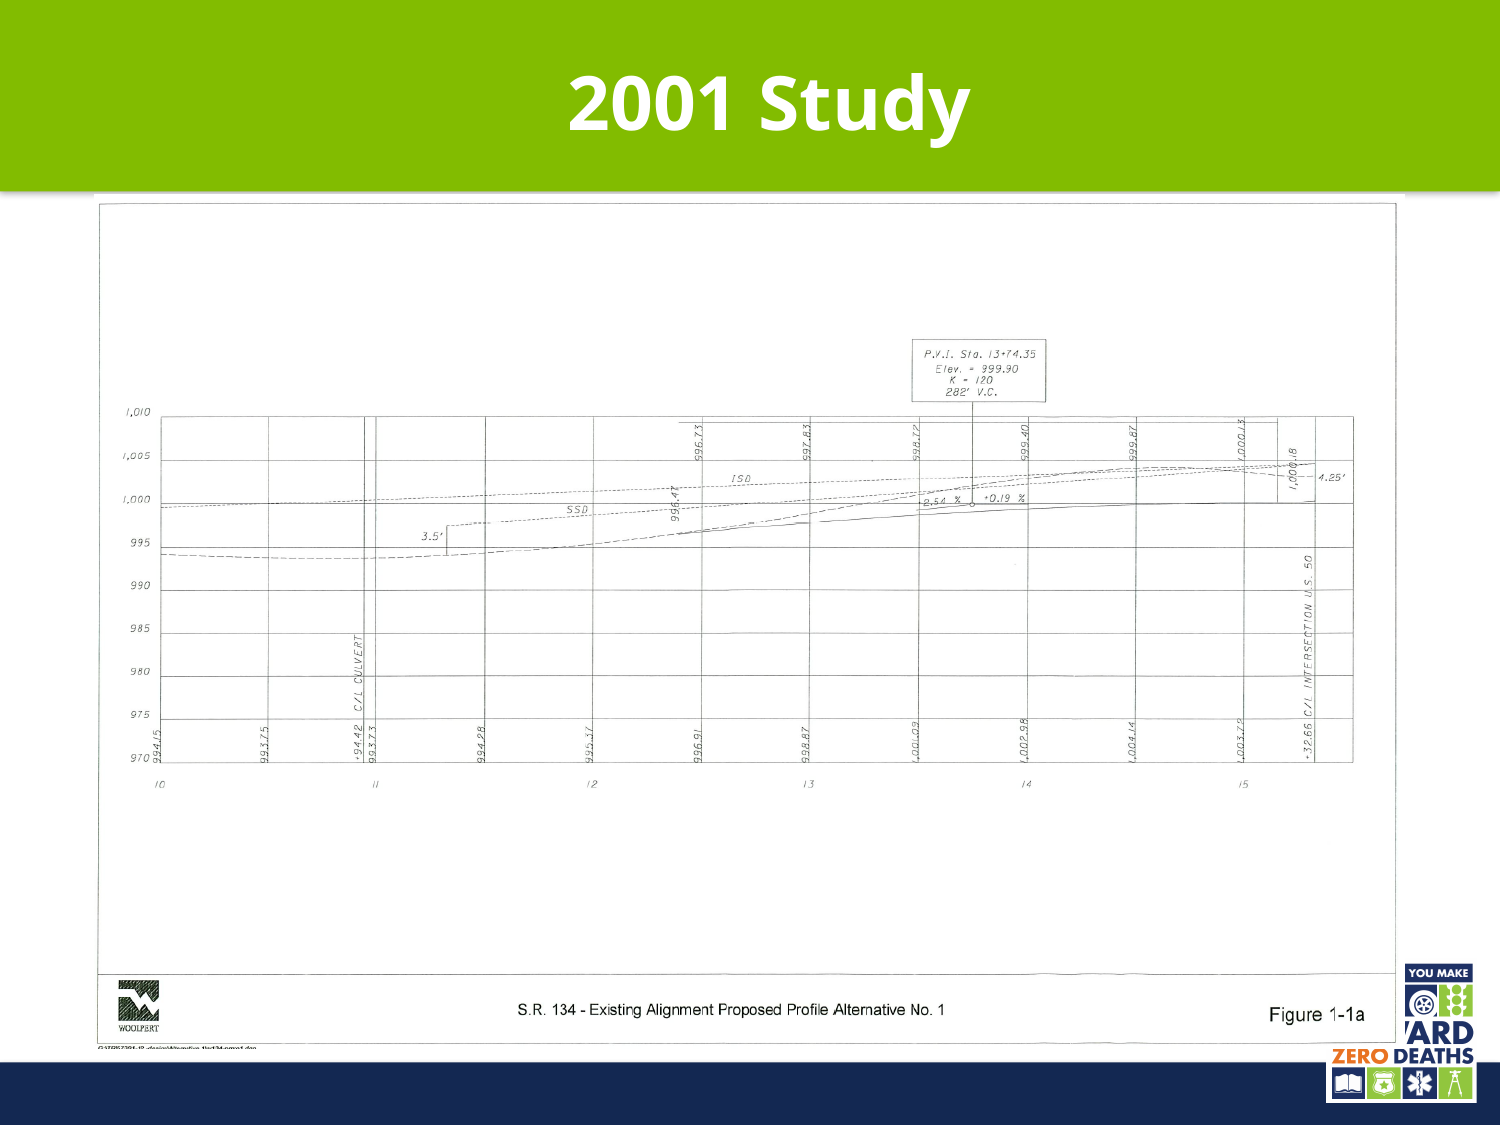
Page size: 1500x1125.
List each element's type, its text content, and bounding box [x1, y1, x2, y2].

title 2001 Study [75, 6, 1464, 195]
picture [94, 194, 1406, 1049]
